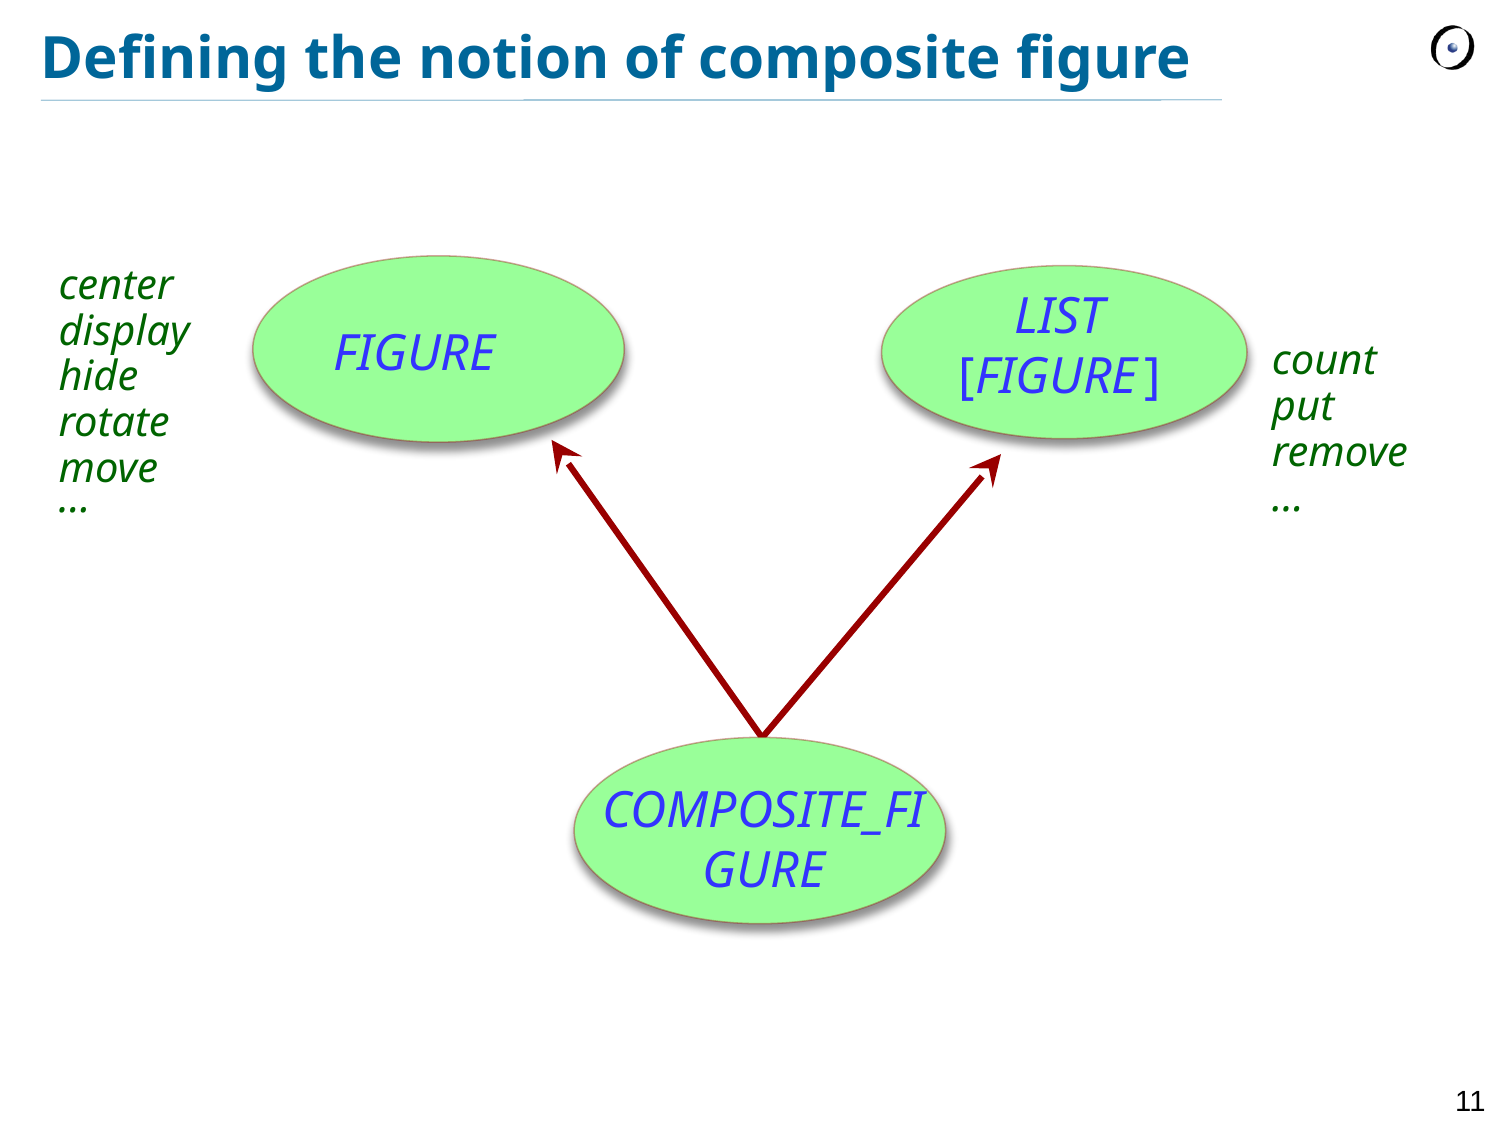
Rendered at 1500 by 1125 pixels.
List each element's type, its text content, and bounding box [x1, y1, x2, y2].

title Defining the notion of composite figure [40, 18, 1438, 91]
text_box [881, 296, 924, 408]
text_box COMPOSITE_FIGURE [576, 770, 951, 906]
text_box LIST [FIGURE ] [924, 275, 1196, 411]
text_box [651, 906, 869, 924]
picture [1438, 20, 1476, 72]
text_box [618, 737, 902, 770]
text_box center display hide rotate move … [43, 271, 234, 521]
text_box [981, 265, 1148, 275]
text_box count put remove … [1257, 347, 1448, 525]
text_box [930, 292, 1248, 439]
text_box [979, 454, 1001, 477]
text_box [551, 440, 572, 463]
text_box FIGURE [318, 313, 577, 389]
text_box [252, 255, 625, 443]
